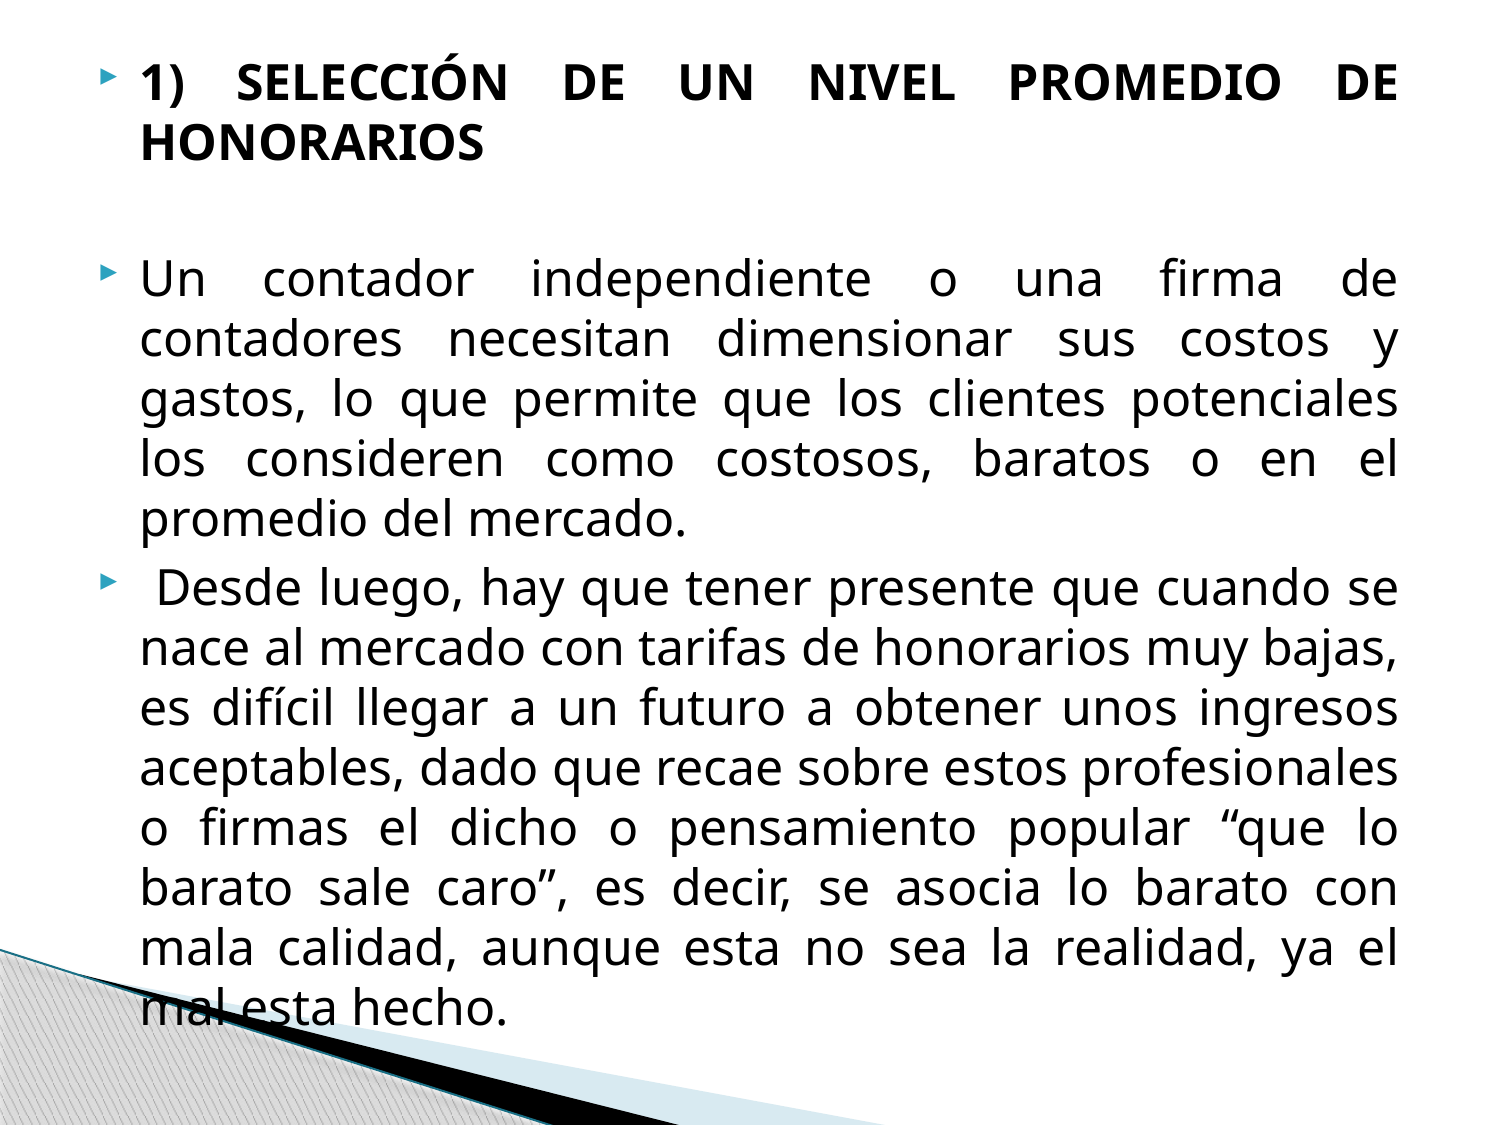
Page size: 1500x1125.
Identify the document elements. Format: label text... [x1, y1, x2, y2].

list 1) SELECCIÓN DE UN NIVEL PROMEDIO DE HONORARIOS Un contador independiente o una firma de contadores necesitan dimensionar sus costos y gastos, lo que permite que los clientes potenciales los consideren como costosos, baratos o en el promedio del mercado. Desde luego, hay que tener presente que cuando se nace al mercado con tarifas de honorarios muy bajas, es difícil llegar a un futuro a obtener unos ingresos aceptables, dado que recae sobre estos profesionales o firmas el dicho o pensamiento popular “que lo barato sale caro”, es decir, se asocia lo barato con mala calidad, aunque esta no sea la realidad, ya el mal esta hecho. [64, 42, 1415, 786]
